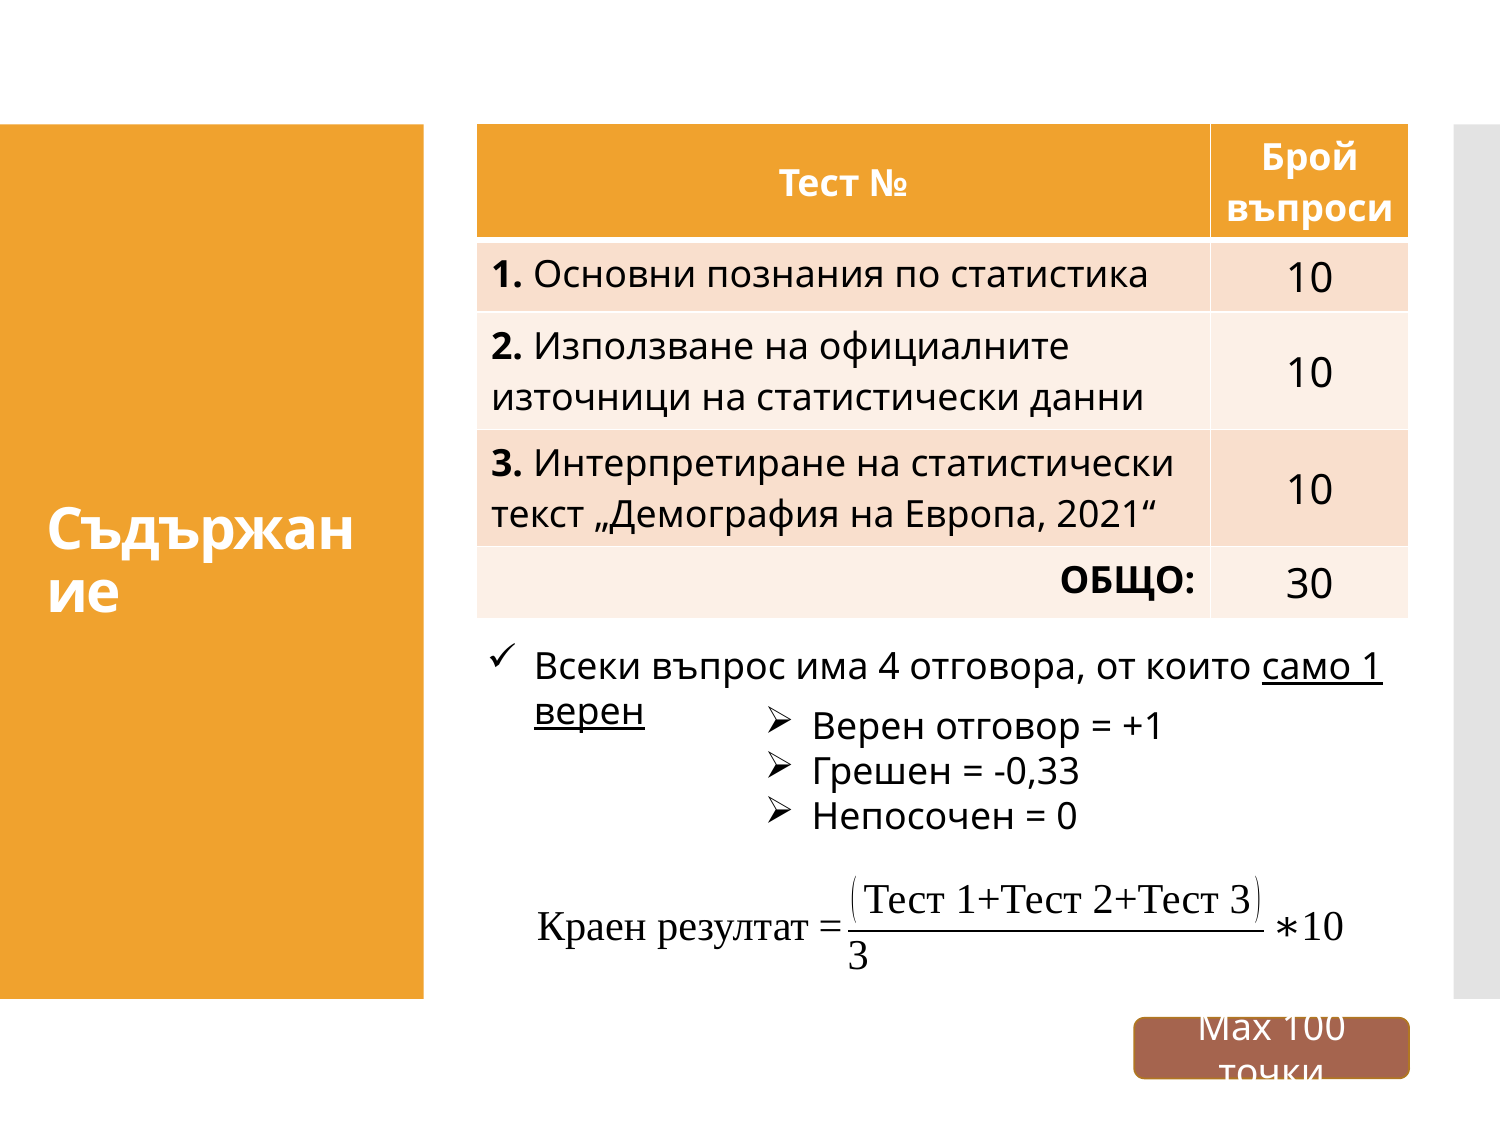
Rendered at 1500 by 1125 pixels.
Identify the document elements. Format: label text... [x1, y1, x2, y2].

table_cell ОБЩО: [477, 547, 1210, 618]
text_box Верен отговор = +1 Грешен = -0,33 Непосочен = 0 [750, 739, 1344, 845]
title Съдържание [31, 184, 394, 940]
table_header Тест № [477, 124, 1210, 237]
table_cell 1. Основни познания по статистика [477, 243, 1210, 311]
text_box Мах 100 точки [1133, 1016, 1411, 1080]
table_cell 10 [1211, 430, 1408, 546]
table_cell 3. Интерпретиране на статистически текст „Демография на Европа, 2021“ [477, 430, 1210, 546]
table_cell 30 [1211, 547, 1408, 618]
table_header Брой въпроси [1211, 124, 1408, 237]
table_cell 10 [1211, 243, 1408, 311]
text_box Всеки въпрос има 4 отговора, от които само 1 верен [472, 634, 1409, 739]
table_cell 2. Използване на официалните източници на статистически данни [477, 313, 1210, 429]
table_cell 10 [1211, 313, 1408, 429]
